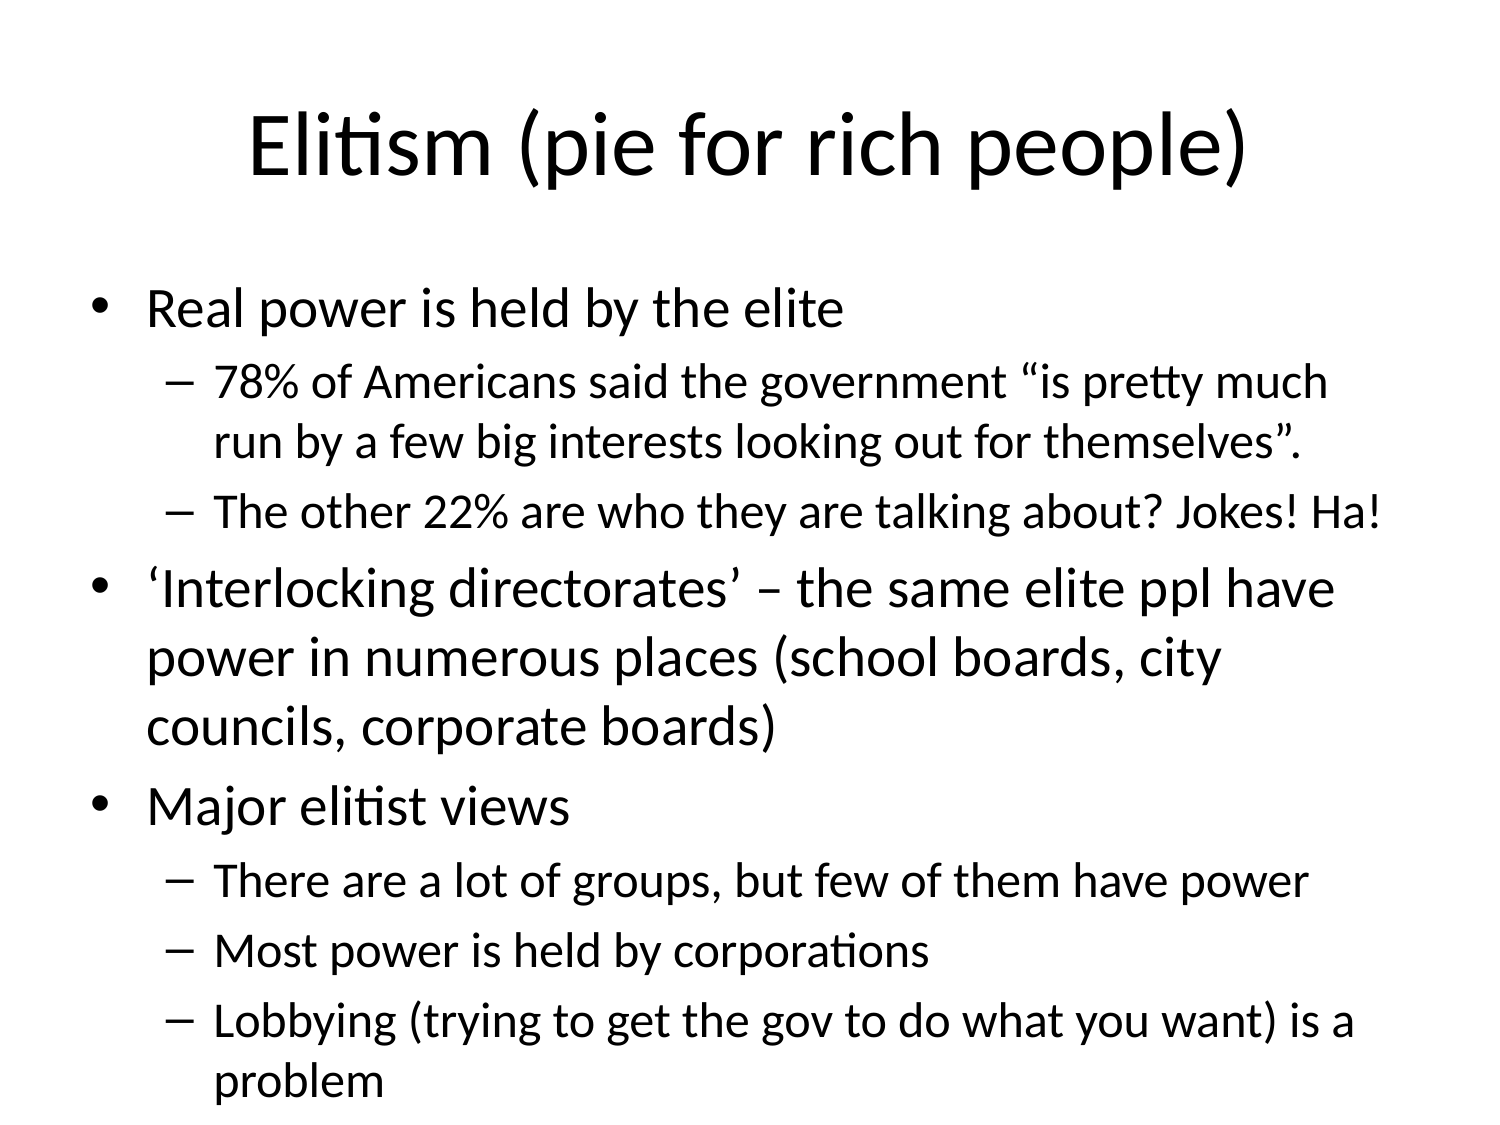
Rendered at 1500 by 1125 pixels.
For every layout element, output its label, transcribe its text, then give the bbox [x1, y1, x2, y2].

title Elitism (pie for rich people) [75, 45, 1425, 233]
list Real power is held by the elite 78% of Americans said the government “is pretty much run by a few big interests looking out for themselves”. The other 22% are who they are talking about? Jokes! Ha! ‘Interlocking directorates’ – the same elite ppl have power in numerous places (school boards, city councils, corporate boards) Major elitist views There are a lot of groups, but few of them have power Most power is held by corporations Lobbying (trying to get the gov to do what you want) is a problem [75, 262, 1425, 1125]
